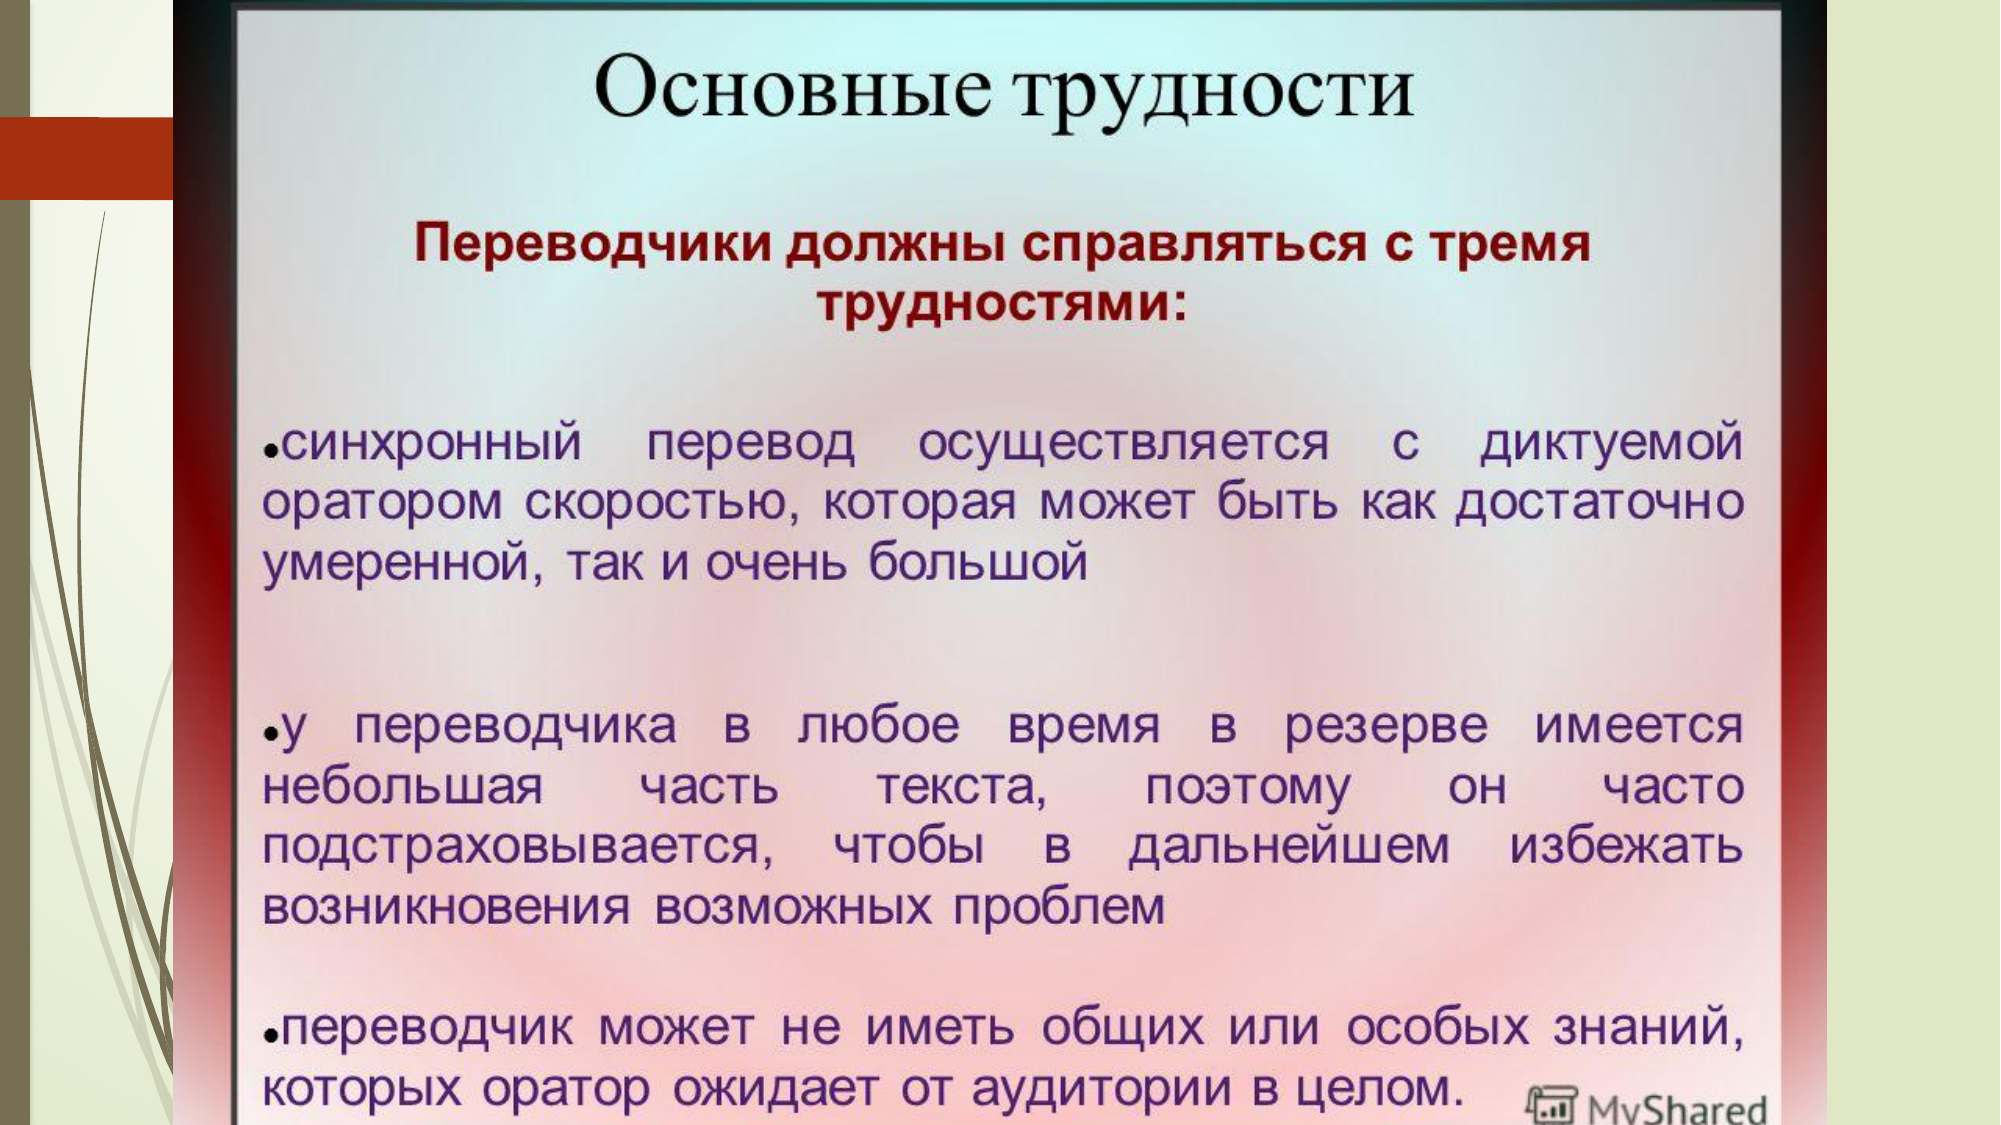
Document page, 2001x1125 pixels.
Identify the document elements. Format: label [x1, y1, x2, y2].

picture [173, 0, 1827, 1125]
